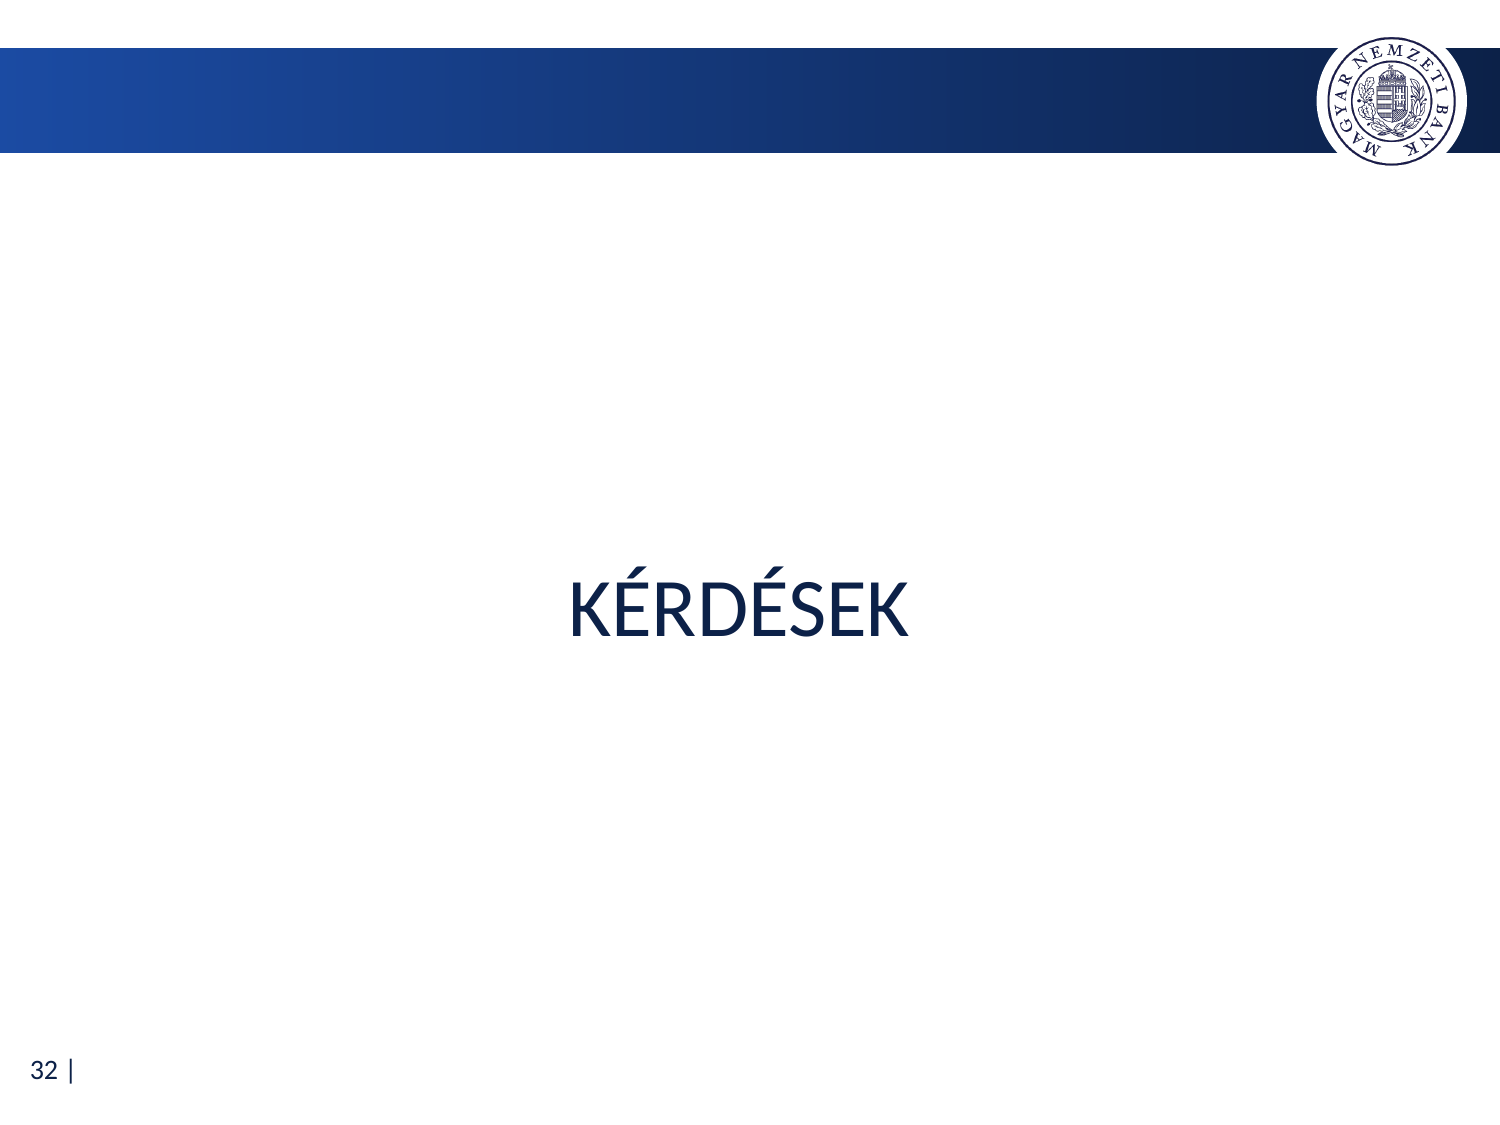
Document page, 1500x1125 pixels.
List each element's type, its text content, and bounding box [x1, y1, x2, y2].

list KÉRDÉSEK [78, 195, 1401, 1024]
picture [1327, 36, 1457, 166]
